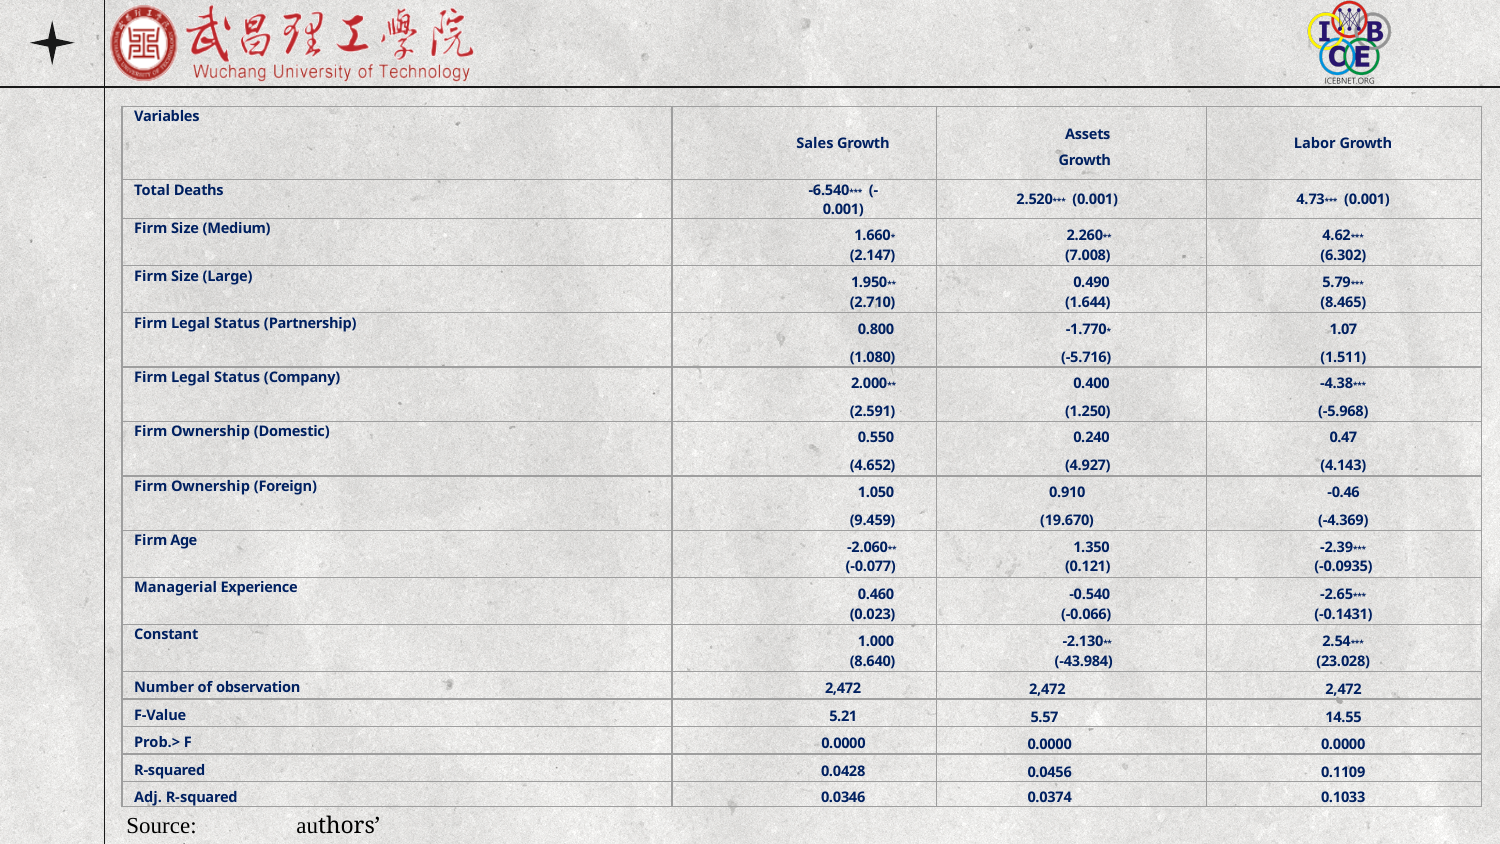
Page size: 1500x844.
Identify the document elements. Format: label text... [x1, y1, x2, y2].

table_cell -1.770* (-5.716) [937, 313, 1206, 366]
table_header Sales Growth [673, 107, 936, 179]
table_cell 0.0346 [673, 782, 936, 806]
table_cell Firm Age [123, 531, 671, 577]
table_header Variables [123, 107, 671, 179]
table_cell 2.260** (7.008) [937, 219, 1206, 265]
table_cell 1.07 (1.511) [1207, 313, 1481, 366]
table_cell -6.540*** (-0.001) [673, 180, 936, 218]
table_cell 0.1109 [1207, 755, 1481, 781]
table_cell Managerial Experience [123, 578, 671, 624]
table_cell -2.39*** (-0.0935) [1207, 531, 1481, 577]
table_cell Number of observation [123, 672, 671, 698]
table_cell 0.550 (4.652) [673, 422, 936, 475]
table_cell 4.62*** (6.302) [1207, 219, 1481, 265]
table_cell 0.0374 [937, 782, 1206, 806]
table_cell Firm Size (Large) [123, 266, 671, 312]
table_cell Firm Ownership (Domestic) [123, 422, 671, 475]
table_cell -2.130** (-43.984) [937, 625, 1206, 671]
table_cell Prob.> F [123, 727, 671, 753]
table_cell 2,472 [1207, 672, 1481, 698]
table_cell 1.000 (8.640) [673, 625, 936, 671]
table_cell 2.520*** (0.001) [937, 180, 1206, 218]
table_cell -2.060** (-0.077) [673, 531, 936, 577]
table_cell 4.73*** (0.001) [1207, 180, 1481, 218]
table_cell 0.0456 [937, 755, 1206, 781]
table_cell 5.57 [937, 700, 1206, 726]
table_cell F-Value [123, 700, 671, 726]
table_cell Total Deaths [123, 180, 671, 218]
picture [0, 88, 104, 844]
table_cell 2.000** (2.591) [673, 368, 936, 421]
table_cell 2,472 [673, 672, 936, 698]
table_cell 1.950** (2.710) [673, 266, 936, 312]
table_header Assets Growth [937, 107, 1206, 179]
table_cell R-squared [123, 755, 671, 781]
table_cell 5.79*** (8.465) [1207, 266, 1481, 312]
table_cell 2.54*** (23.028) [1207, 625, 1481, 671]
table_cell 5.21 [673, 700, 936, 726]
table_cell 1.350 (0.121) [937, 531, 1206, 577]
table_cell 0.800 (1.080) [673, 313, 936, 366]
table_cell 0.47 (4.143) [1207, 422, 1481, 475]
table_cell 0.240 (4.927) [937, 422, 1206, 475]
table_cell 2,472 [937, 672, 1206, 698]
table_cell 0.490 (1.644) [937, 266, 1206, 312]
table_cell 0.910 (19.670) [937, 477, 1206, 530]
table_cell 1.660* (2.147) [673, 219, 936, 265]
table_cell -4.38*** (-5.968) [1207, 368, 1481, 421]
table_cell Firm Legal Status (Company) [123, 368, 671, 421]
table_cell 0.1033 [1207, 782, 1481, 806]
table_cell 0.0000 [1207, 727, 1481, 753]
picture [105, 0, 1500, 844]
table_cell Firm Legal Status (Partnership) [123, 313, 671, 366]
table_cell -2.65*** (-0.1431) [1207, 578, 1481, 624]
table_cell -0.540 (-0.066) [937, 578, 1206, 624]
table_cell 0.0000 [937, 727, 1206, 753]
table_cell -0.46 (-4.369) [1207, 477, 1481, 530]
table_cell 0.0000 [673, 727, 936, 753]
table_cell 0.0428 [673, 755, 936, 781]
table_cell Adj. R-squared [123, 782, 671, 806]
text_box Source: authors’ creation [87, 803, 396, 844]
table_cell 0.400 (1.250) [937, 368, 1206, 421]
table_cell Firm Size (Medium) [123, 219, 671, 265]
table_cell 0.460 (0.023) [673, 578, 936, 624]
picture [0, 0, 104, 86]
table_header Labor Growth [1207, 107, 1481, 179]
table_cell Firm Ownership (Foreign) [123, 477, 671, 530]
table_cell Constant [123, 625, 671, 671]
table_cell 14.55 [1207, 700, 1481, 726]
table_cell 1.050 (9.459) [673, 477, 936, 530]
